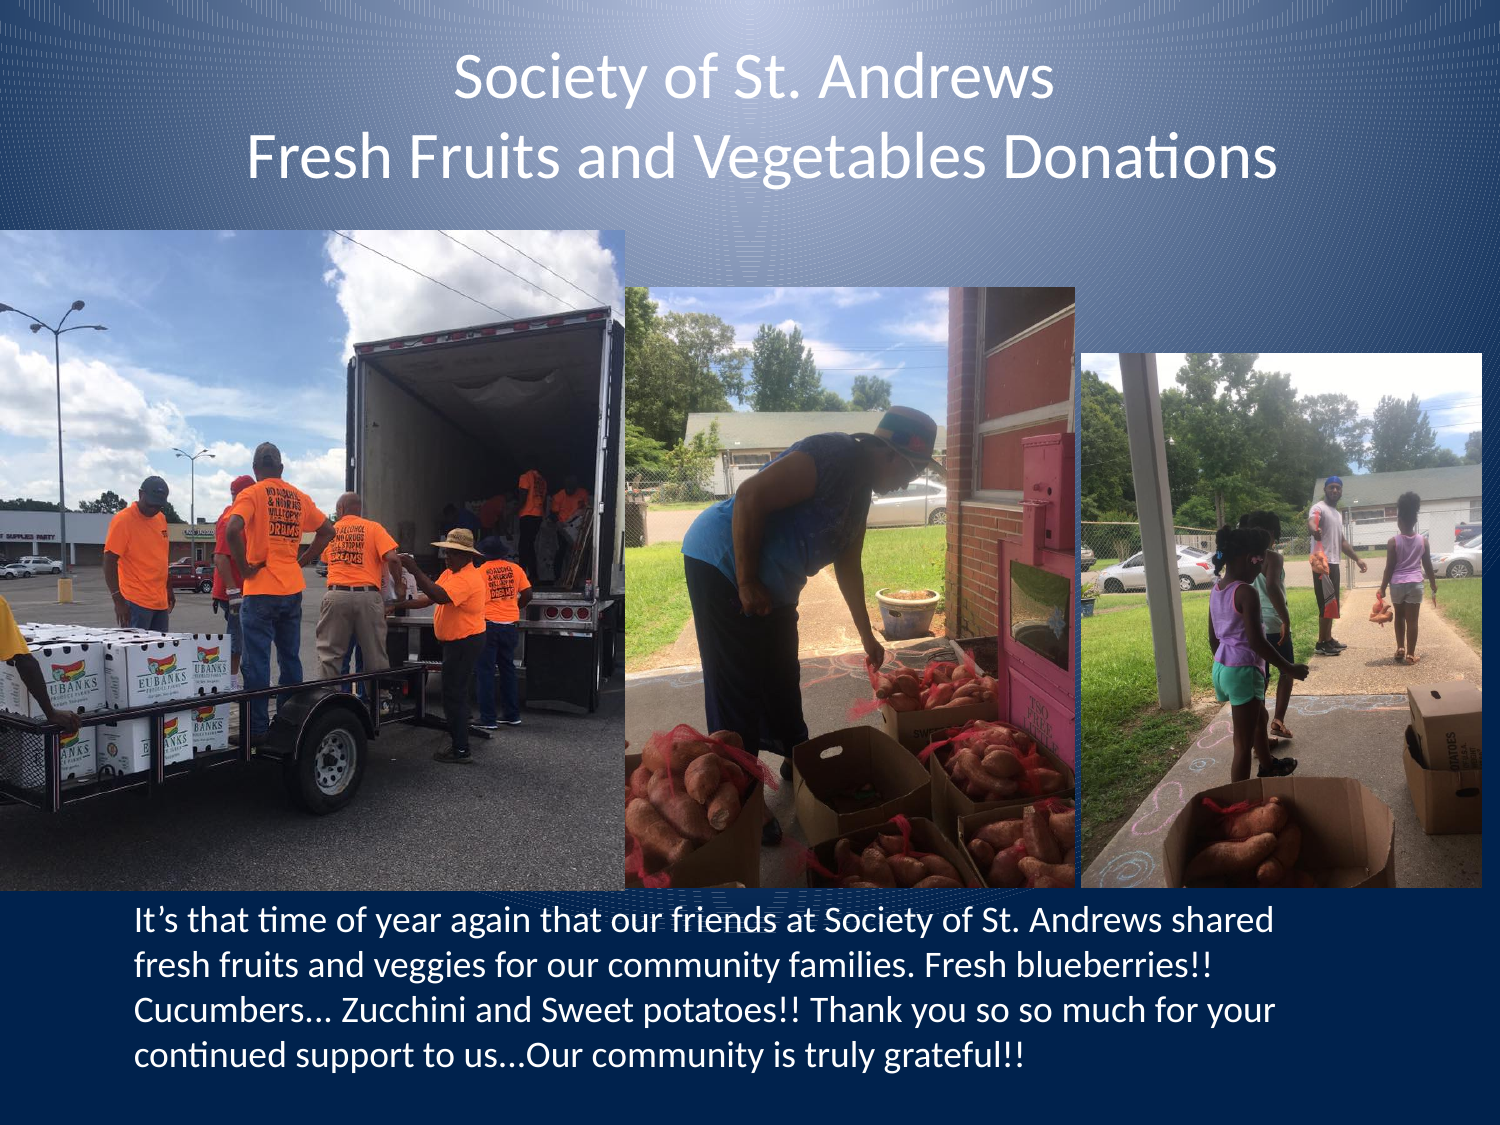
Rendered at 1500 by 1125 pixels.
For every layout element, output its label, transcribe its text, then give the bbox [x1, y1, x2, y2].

picture [1080, 353, 1482, 888]
picture [0, 230, 1076, 891]
text_box It’s that time of year again that our friends at Society of St. Andrews shared fresh fruits and veggies for our community families. Fresh blueberries!! Cucumbers... Zucchini and Sweet potatoes!! Thank you so so much for your continued support to us...Our community is truly grateful!! [118, 894, 1369, 1083]
text_box Society of St. Andrews Fresh Fruits and Vegetables Donations [99, 24, 1425, 200]
